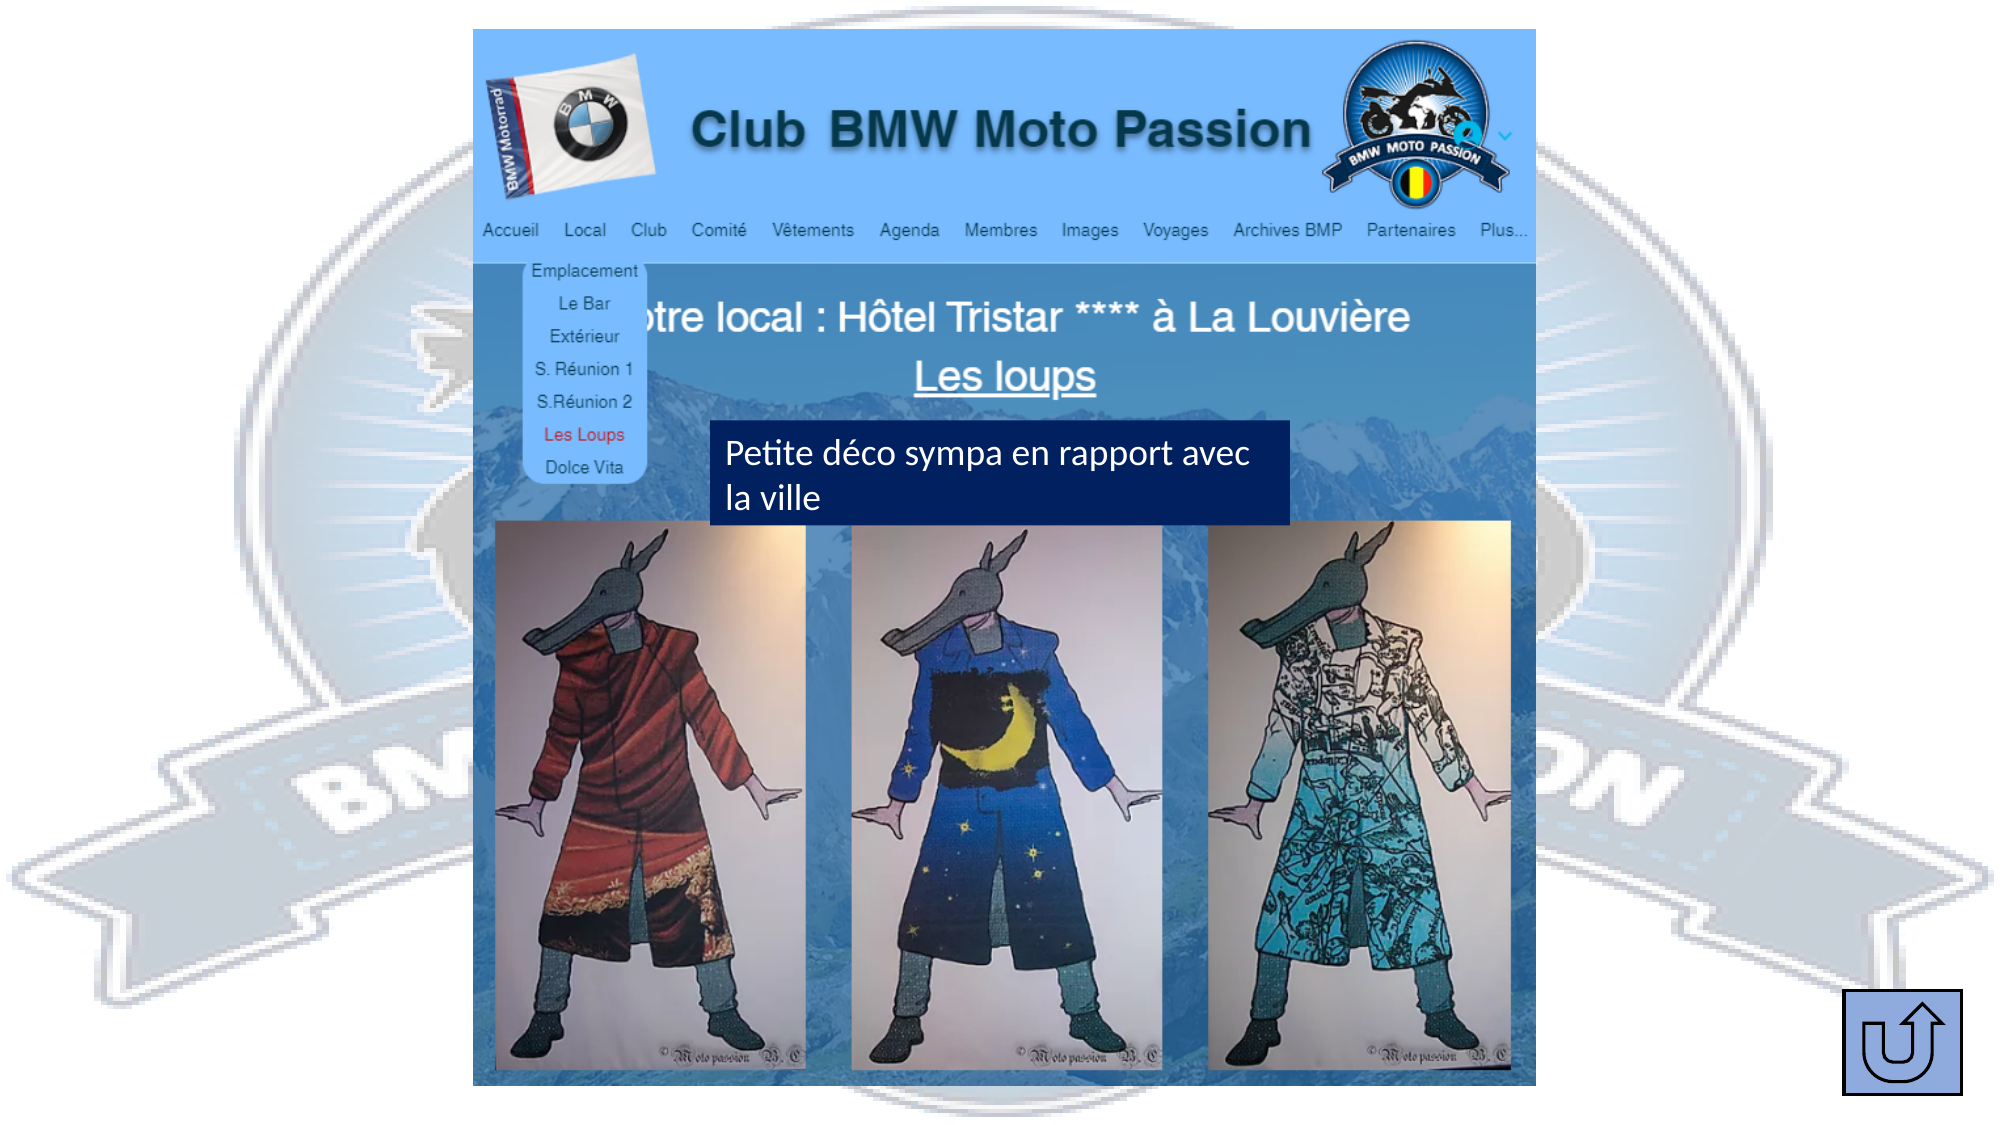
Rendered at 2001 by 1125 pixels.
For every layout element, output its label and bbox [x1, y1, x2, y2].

picture [473, 29, 1536, 1086]
